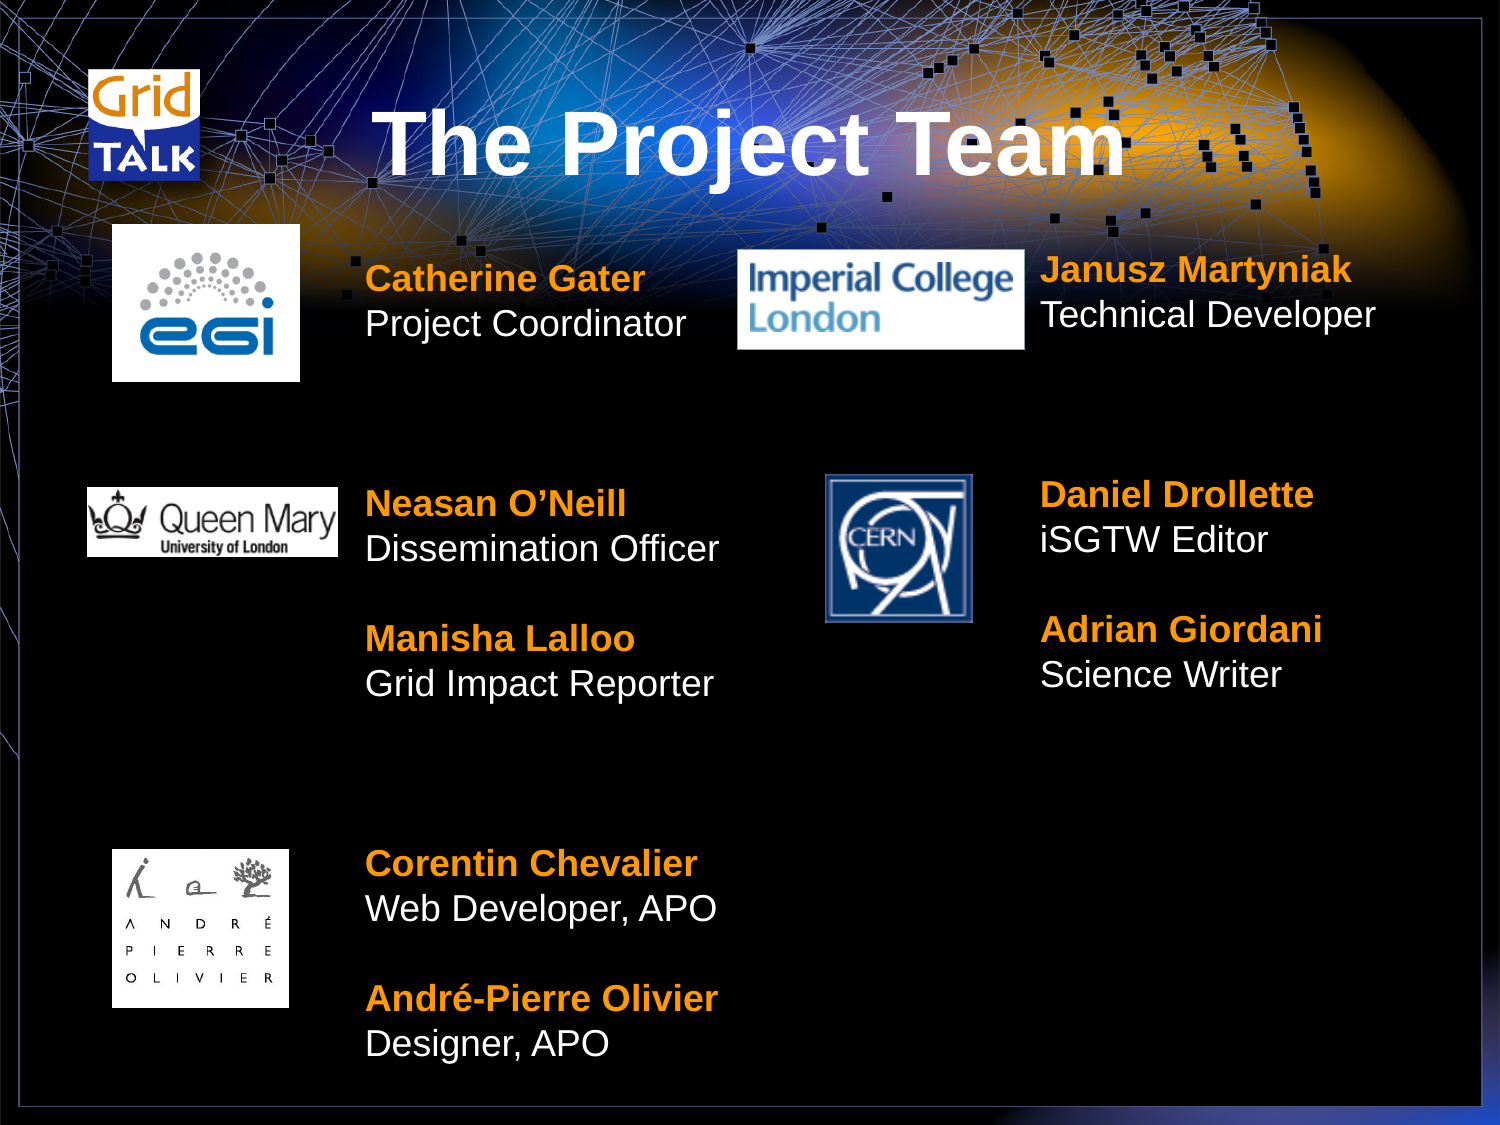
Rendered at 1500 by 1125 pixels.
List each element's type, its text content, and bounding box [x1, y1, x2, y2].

text_box [735, 248, 1027, 352]
text_box Catherine Gater Project Coordinator Neasan O’Neill Dissemination Officer Manisha Lalloo Grid Impact Reporter Corentin Chevalier Web Developer, APO André-Pierre Olivier Designer, APO [350, 246, 913, 1125]
picture [749, 262, 1013, 332]
picture [0, 0, 1500, 1125]
text_box Janusz Martyniak Technical Developer Daniel Drollette iSGTW Editor Adrian Giordani Science Writer [1025, 237, 1438, 838]
title The Project Team [74, 44, 1426, 233]
